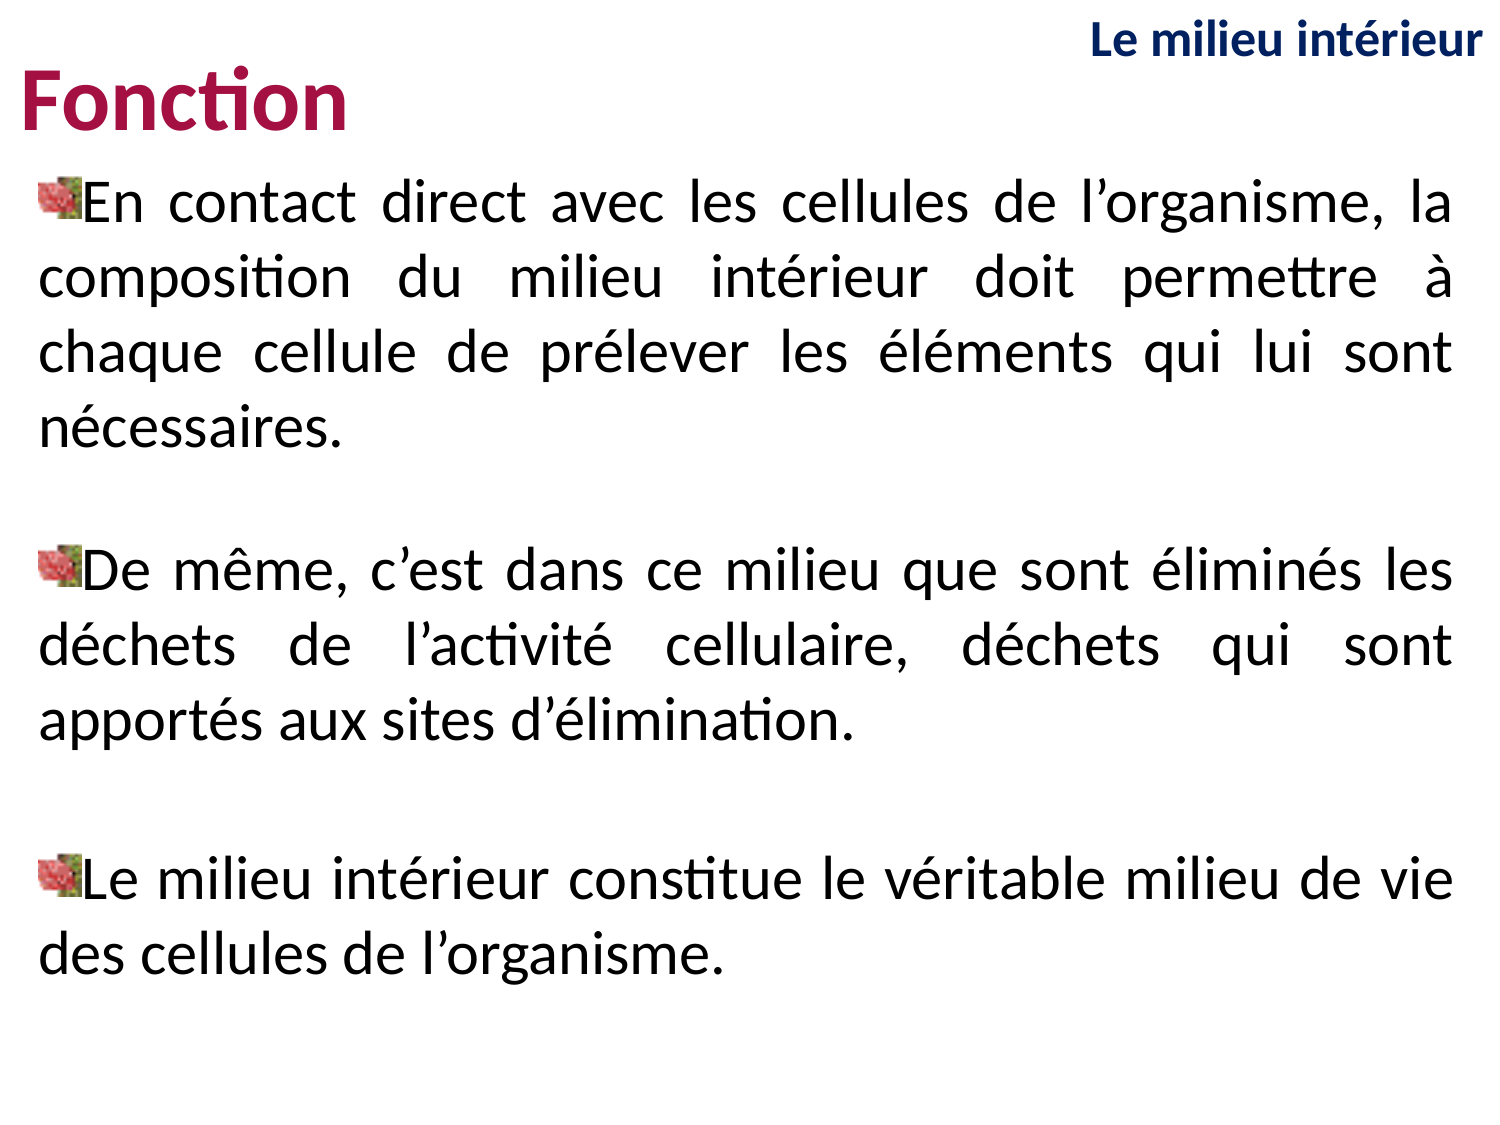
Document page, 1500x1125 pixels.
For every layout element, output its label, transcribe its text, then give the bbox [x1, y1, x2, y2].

text_box Le milieu intérieur [149, 0, 1500, 129]
text_box En contact direct avec les cellules de l’organisme, la composition du milieu intérieur doit permettre à chaque cellule de prélever les éléments qui lui sont nécessaires. [23, 152, 1471, 467]
text_box De même, c’est dans ce milieu que sont éliminés les déchets de l’activité cellulaire, déchets qui sont apportés aux sites d’élimination. [23, 520, 1471, 760]
picture [38, 543, 82, 587]
picture [38, 188, 82, 219]
text_box Fonction [0, 0, 882, 188]
text_box Le milieu intérieur constitue le véritable milieu de vie des cellules de l’organisme. [23, 829, 1471, 995]
picture [38, 852, 82, 897]
